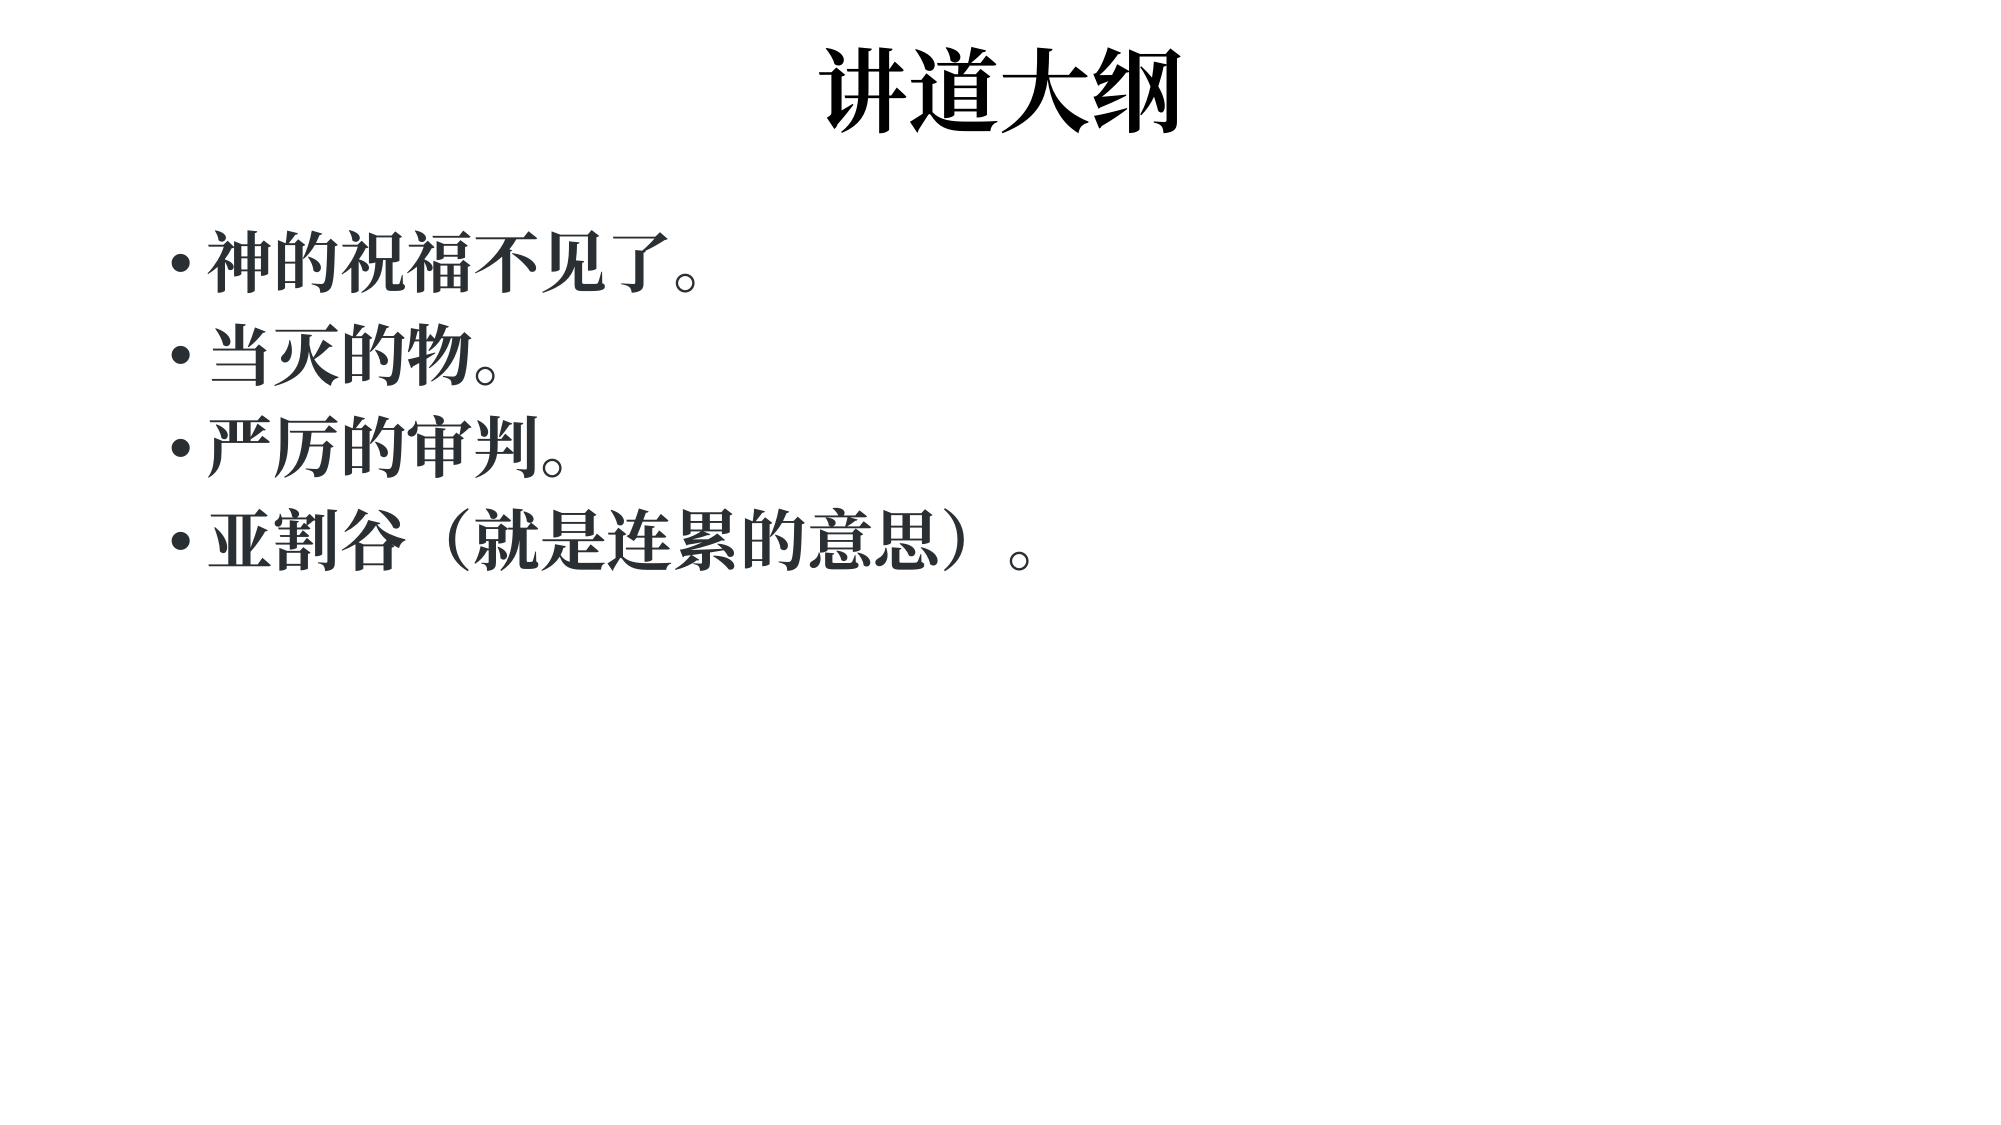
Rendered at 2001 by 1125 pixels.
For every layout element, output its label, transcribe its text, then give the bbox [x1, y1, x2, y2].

title 讲道大纲 [353, 18, 1647, 173]
list 神的祝福不见了。 当灭的物。 严厉的审判。 亚割谷（就是连累的意思）。 [154, 222, 1866, 1014]
